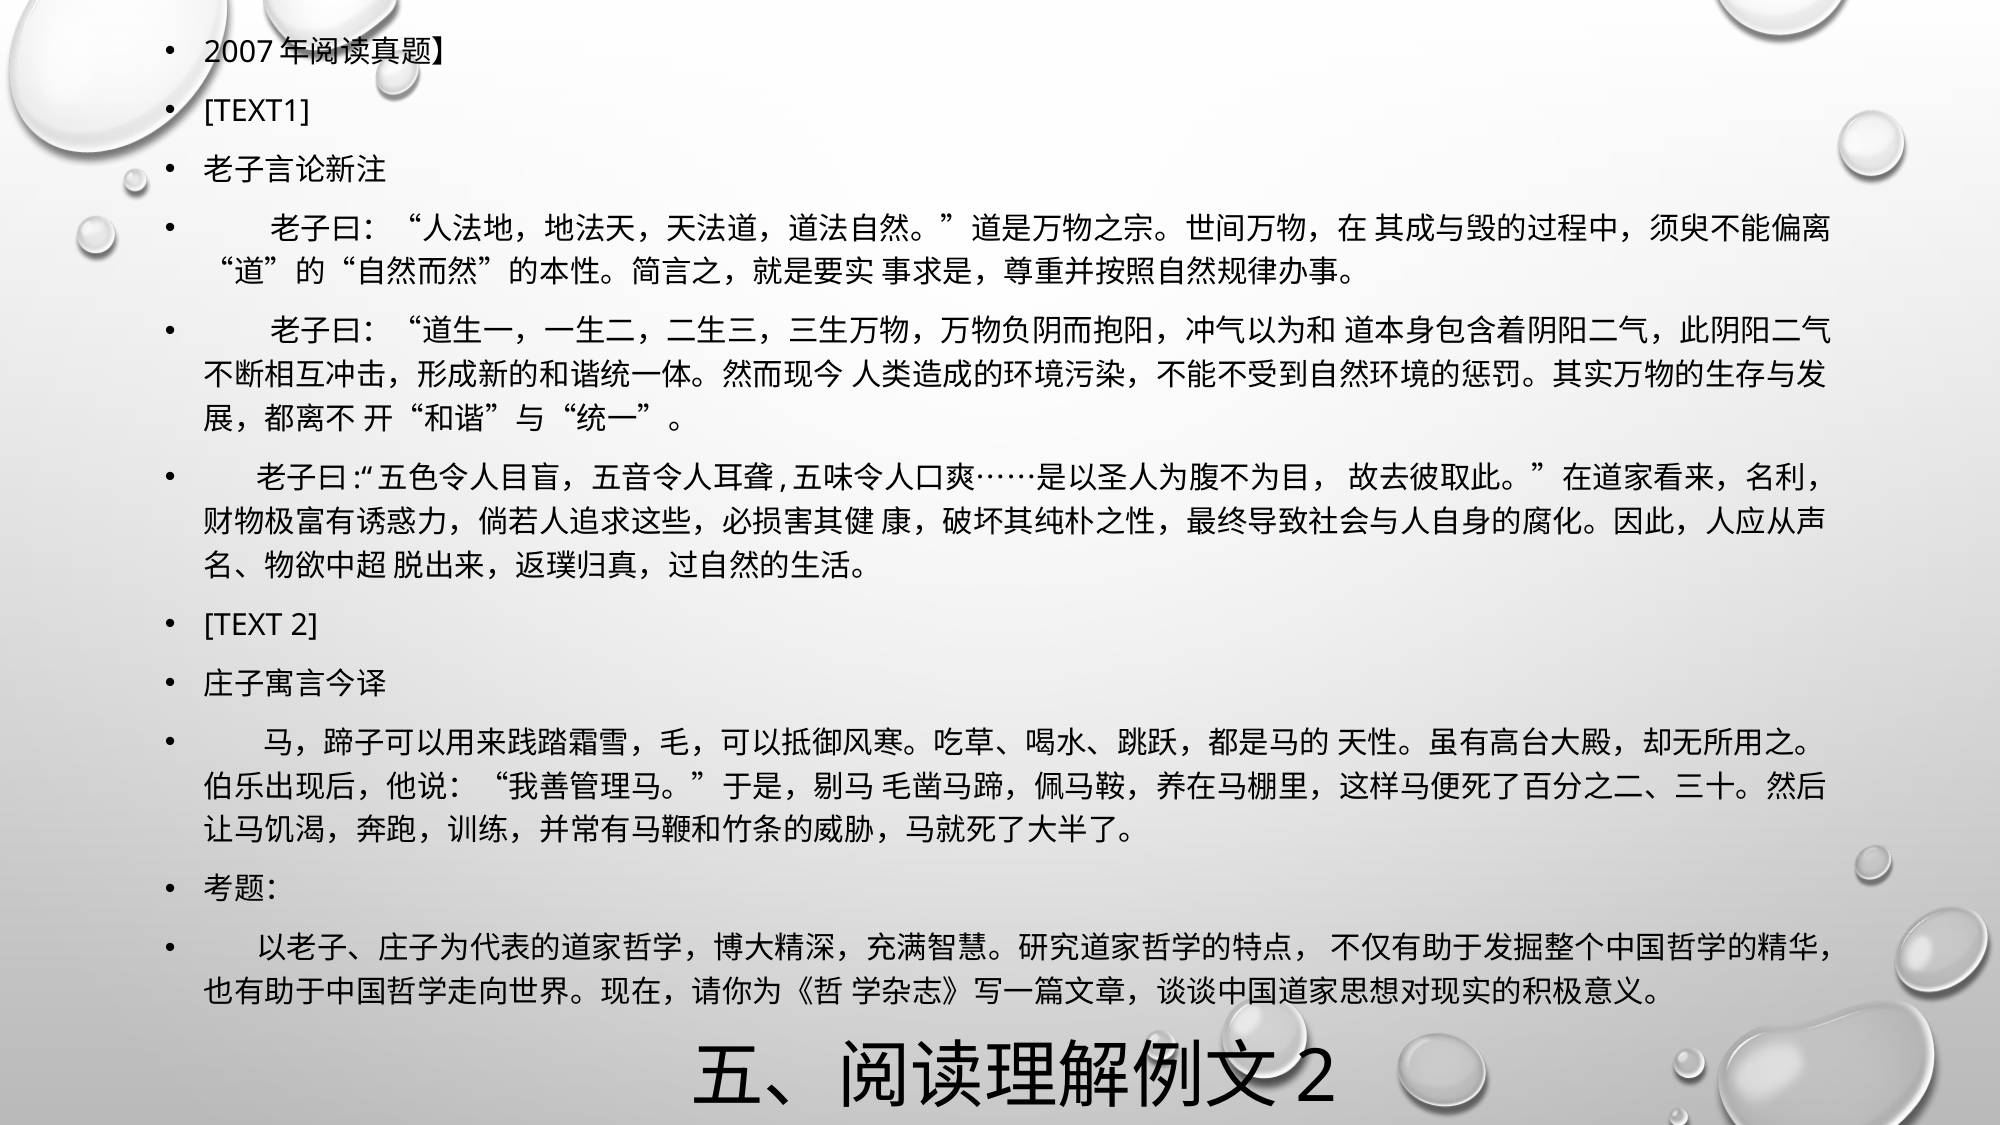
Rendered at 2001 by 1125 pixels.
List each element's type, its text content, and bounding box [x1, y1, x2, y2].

picture [0, 0, 2000, 1125]
list 2007年阅读真题】 [TEXT1] 老子言论新注 老子曰：“人法地，地法天，天法道，道法自然。”道是万物之宗。世间万物，在 其成与毁的过程中，须臾不能偏离“道”的“自然而然”的本性。简言之，就是要实 事求是，尊重并按照自然规律办事。 老子曰：“道生一，一生二，二生三，三生万物，万物负阴而抱阳，冲气以为和 道本身包含着阴阳二气，此阴阳二气不断相互冲击，形成新的和谐统一体。然而现今 人类造成的环境污染，不能不受到自然环境的惩罚。其实万物的生存与发展，都离不 开“和谐”与“统一”。 老子曰:“五色令人目盲，五音令人耳聋,五味令人口爽……是以圣人为腹不为目， 故去彼取此。”在道家看来，名利，财物极富有诱惑力，倘若人追求这些，必损害其健 康，破坏其纯朴之性，最终导致社会与人自身的腐化。因此，人应从声名、物欲中超 脱出来，返璞归真，过自然的生活。 [TEXT 2] 庄子寓言今译 马，蹄子可以用来践踏霜雪，毛，可以抵御风寒。吃草、喝水、跳跃，都是马的 天性。虽有高台大殿，却无所用之。伯乐出现后，他说：“我善管理马。”于是，剔马 毛凿马蹄，佩马鞍，养在马棚里，这样马便死了百分之二、三十。然后让马饥渴，奔跑，训练，并常有马鞭和竹条的威胁，马就死了大半了。 考题： 以老子、庄子为代表的道家哲学，博大精深，充满智慧。研究道家哲学的特点， 不仅有助于发掘整个中国哲学的精华，也有助于中国哲学走向世界。现在，请你为《哲 学杂志》写一篇文章，谈谈中国道家思想对现实的积极意义。 [149, 16, 1850, 1030]
title 五、阅读理解例文2 [173, 1029, 1874, 1125]
